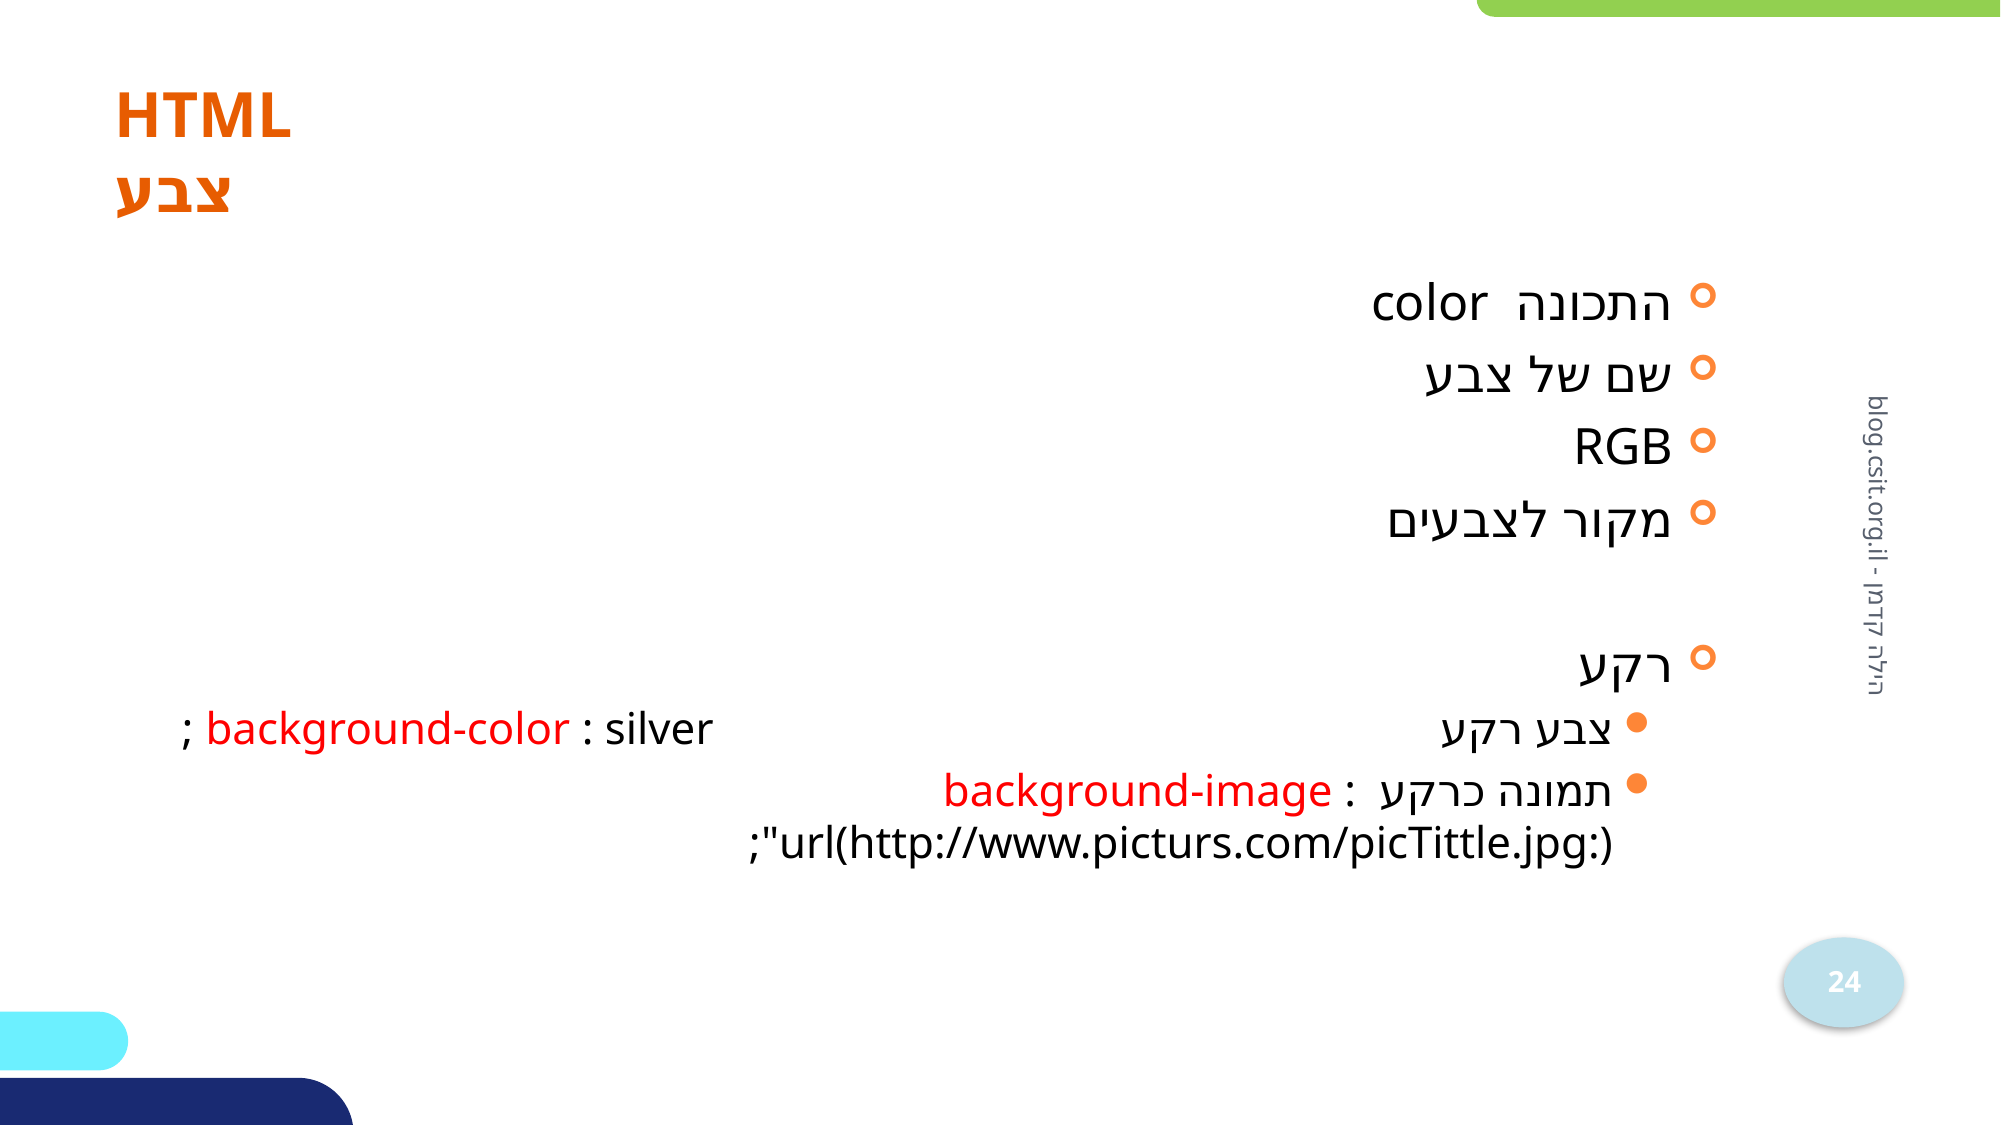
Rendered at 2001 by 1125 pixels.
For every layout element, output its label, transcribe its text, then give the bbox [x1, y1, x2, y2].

list התכונה color שם של צבע RGB מקור לצבעים רקע צבע רקע background-color : silver ; תמונה כרקע background-image : "url(http://www.picturs.com/picTittle.jpg:); [55, 262, 1734, 1062]
footer הילה קדמן - blog.csit.org.il [1838, 380, 1919, 906]
slide_number 24 [1777, 940, 1912, 1027]
title HTML צבע [99, 45, 1734, 233]
